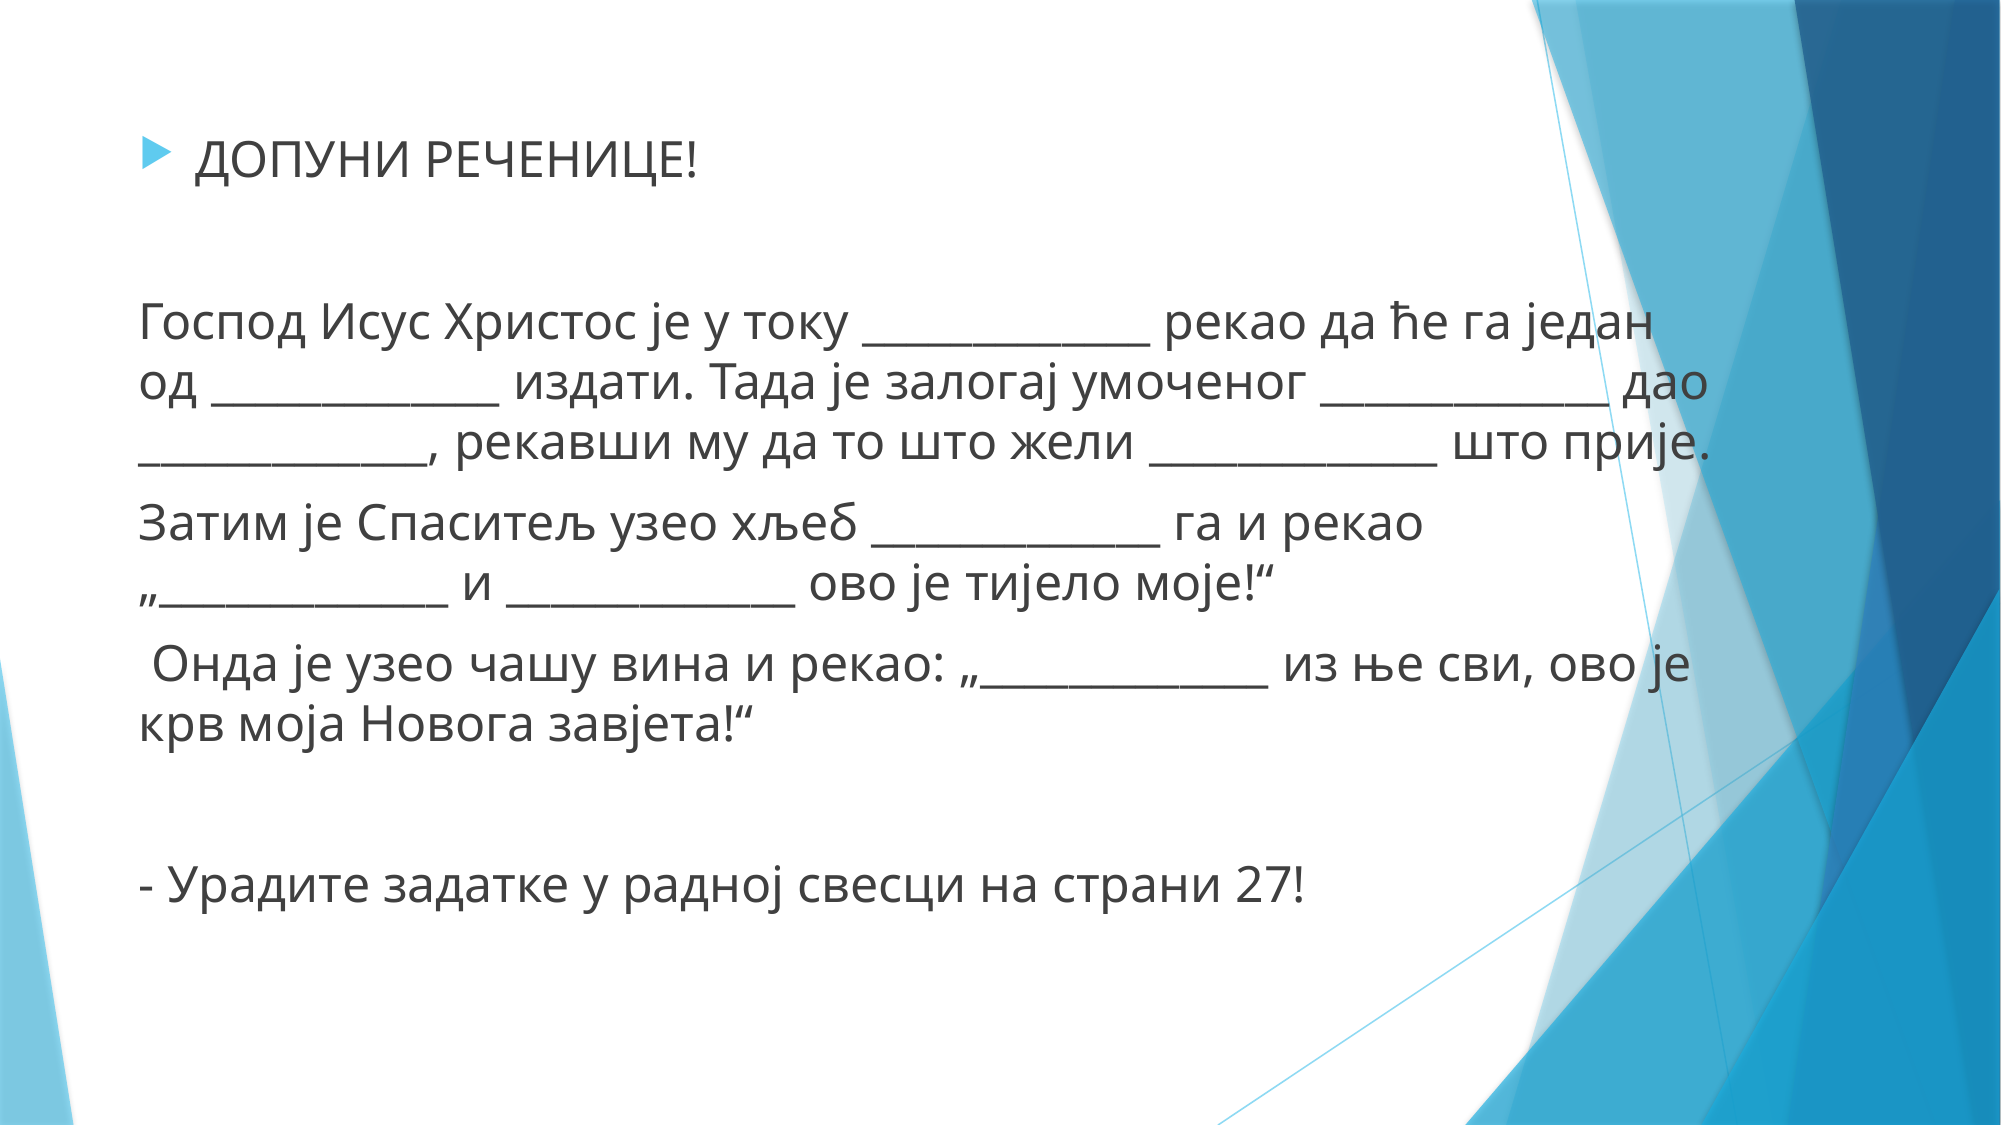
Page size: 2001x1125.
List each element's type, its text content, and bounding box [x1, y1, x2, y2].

list ДОПУНИ РЕЧЕНИЦЕ! Господ Исус Христос је у току _____________ рекао да ће га један од _____________ издати. Тада је залогај умоченог _____________ дао _____________, рекавши му да то што жели _____________ што прије. Затим је Спаситељ узео хљеб _____________ га и рекао „_____________ и _____________ ово је тијело моје!“ Онда је узео чашу вина и рекао: „_____________ из ње сви, ово је крв моја Новога завјета!“ - Урадите задатке у радној свесци на страни 27! [123, 120, 1737, 960]
